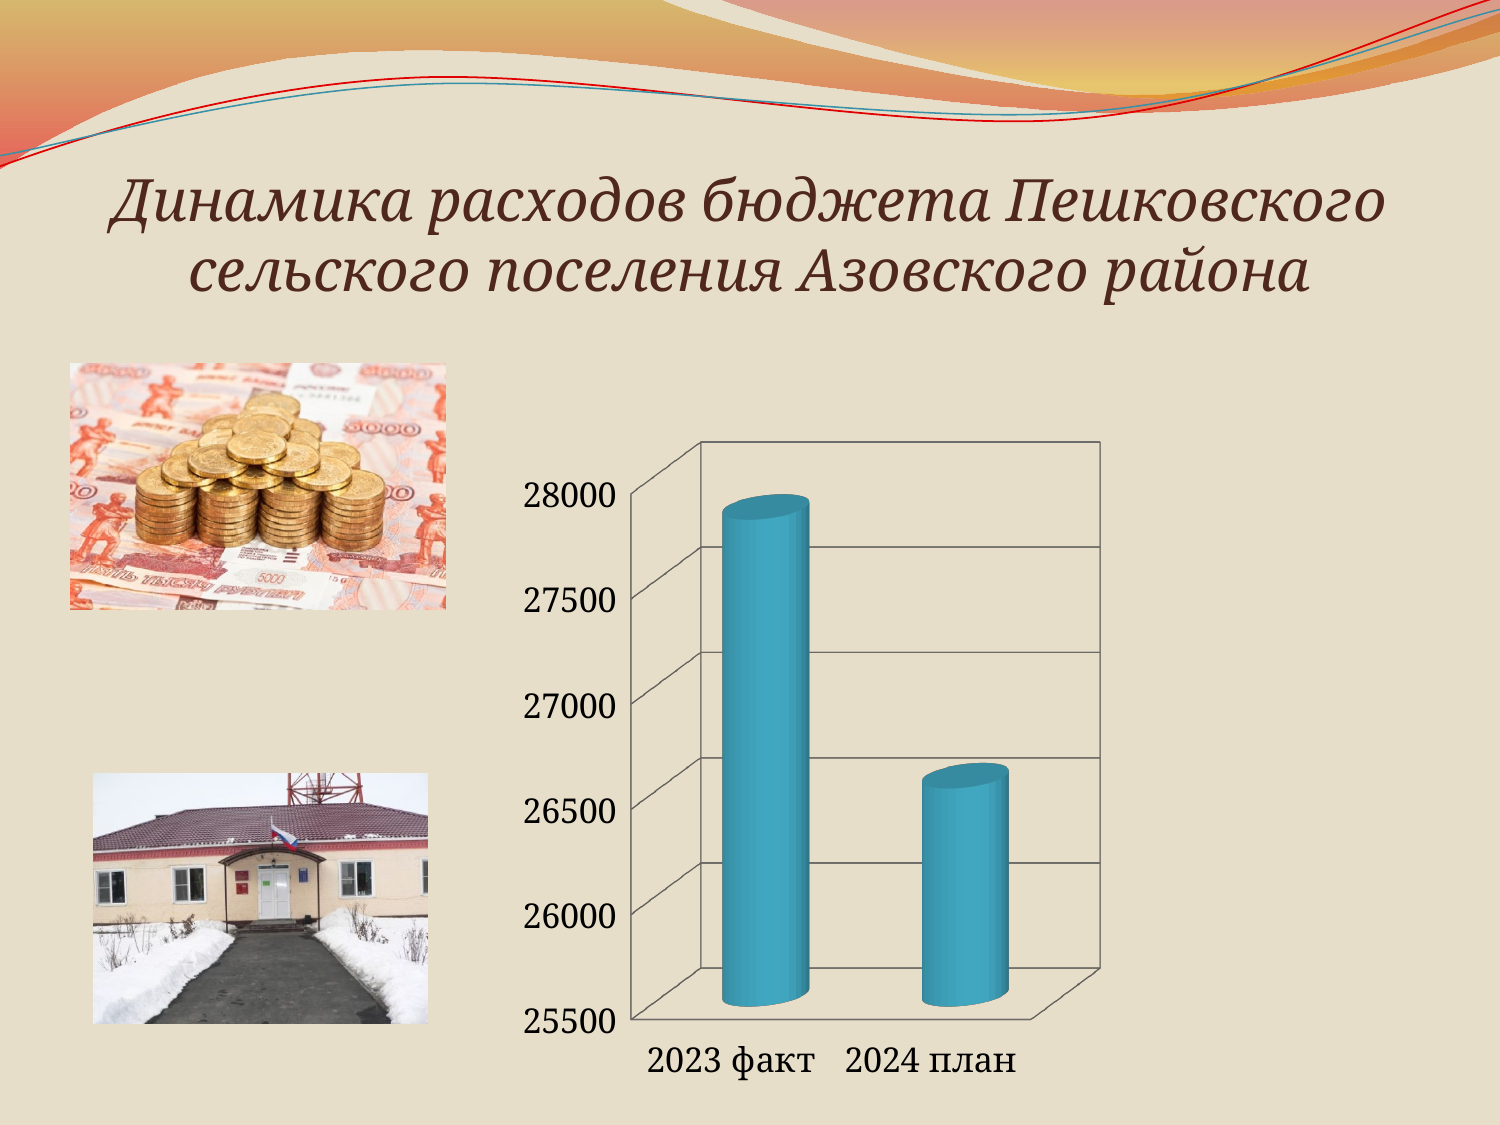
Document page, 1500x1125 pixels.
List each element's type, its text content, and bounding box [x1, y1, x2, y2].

picture [93, 773, 428, 1024]
chart [516, 336, 1167, 1123]
title Динамика расходов бюджета Пешковского сельского поселения Азовского района [75, 115, 1425, 304]
picture [70, 362, 446, 611]
